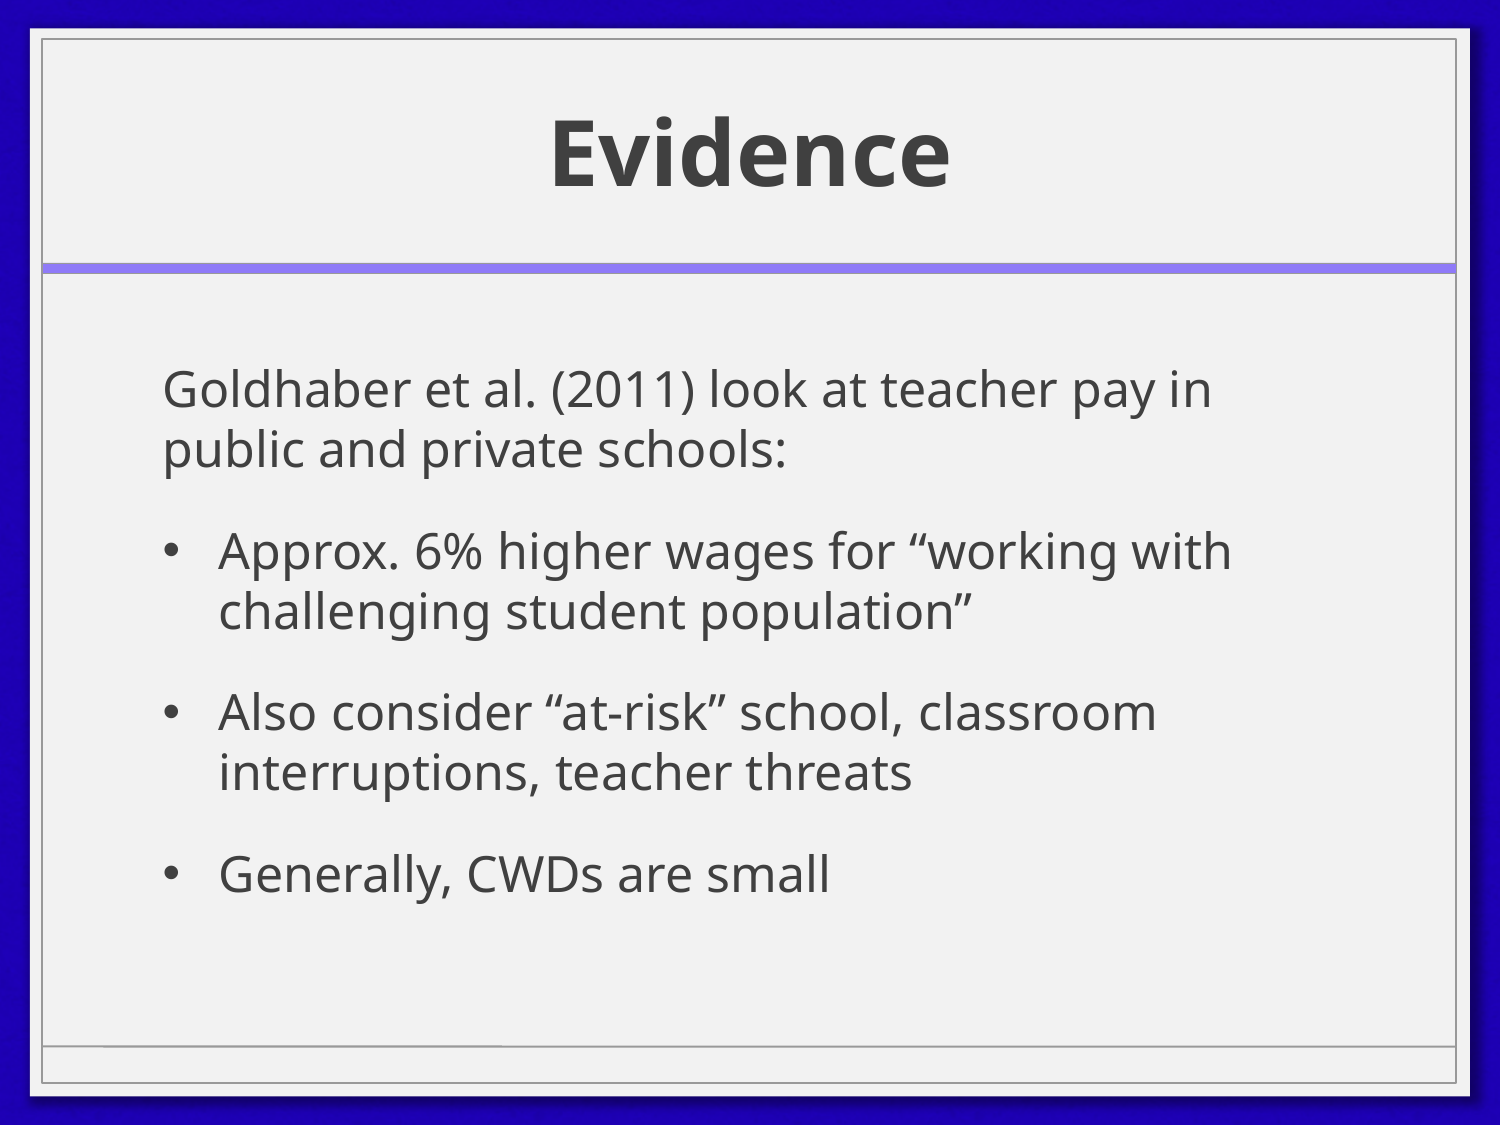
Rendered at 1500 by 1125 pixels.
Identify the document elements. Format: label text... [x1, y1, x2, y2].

title Evidence [147, 40, 1353, 260]
list Goldhaber et al. (2011) look at teacher pay in public and private schools: Approx. 6% higher wages for “working with challenging student population” Also consider “at-risk” school, classroom interruptions, teacher threats Generally, CWDs are small [147, 350, 1353, 995]
